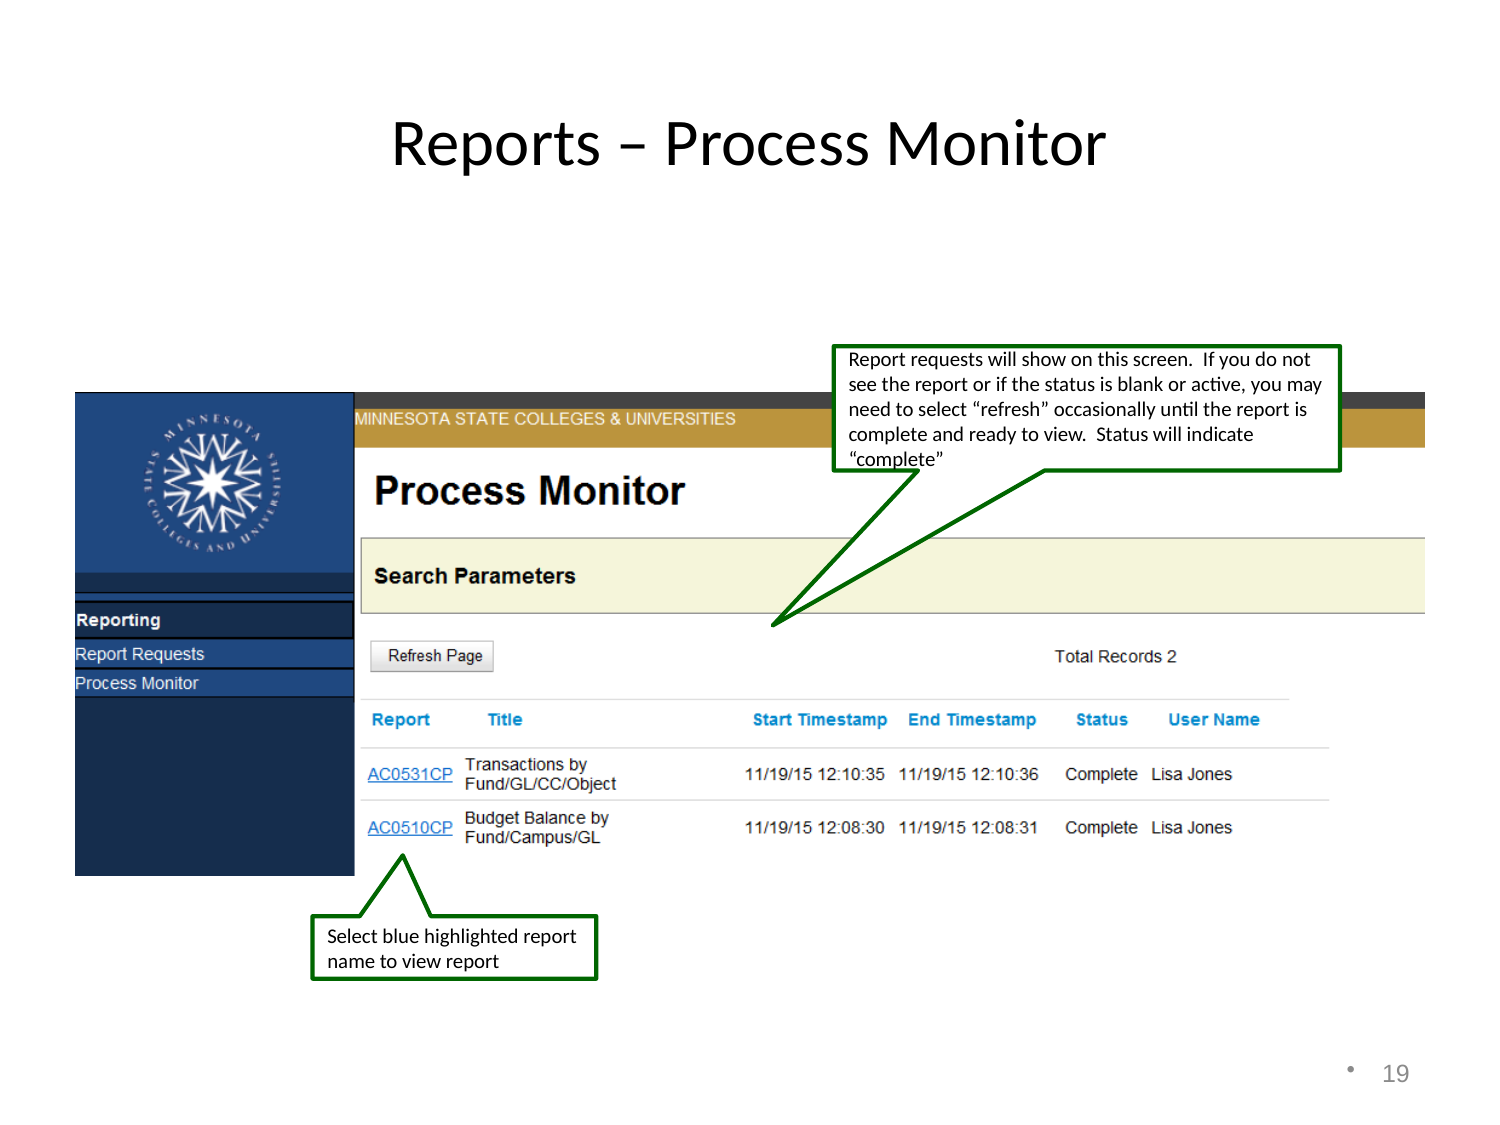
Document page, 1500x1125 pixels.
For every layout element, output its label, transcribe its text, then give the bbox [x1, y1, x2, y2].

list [74, 391, 1426, 876]
text_box Report requests will show on this screen. If you do not see the report or if the status is blank or active, you may need to select “refresh” occasionally until the report is complete and ready to view. Status will indicate “complete” [831, 344, 1343, 390]
slide_number 19 [1074, 1042, 1425, 1103]
title Reports – Process Monitor [75, 45, 1425, 233]
text_box Select blue highlighted report name to view report [310, 885, 599, 981]
